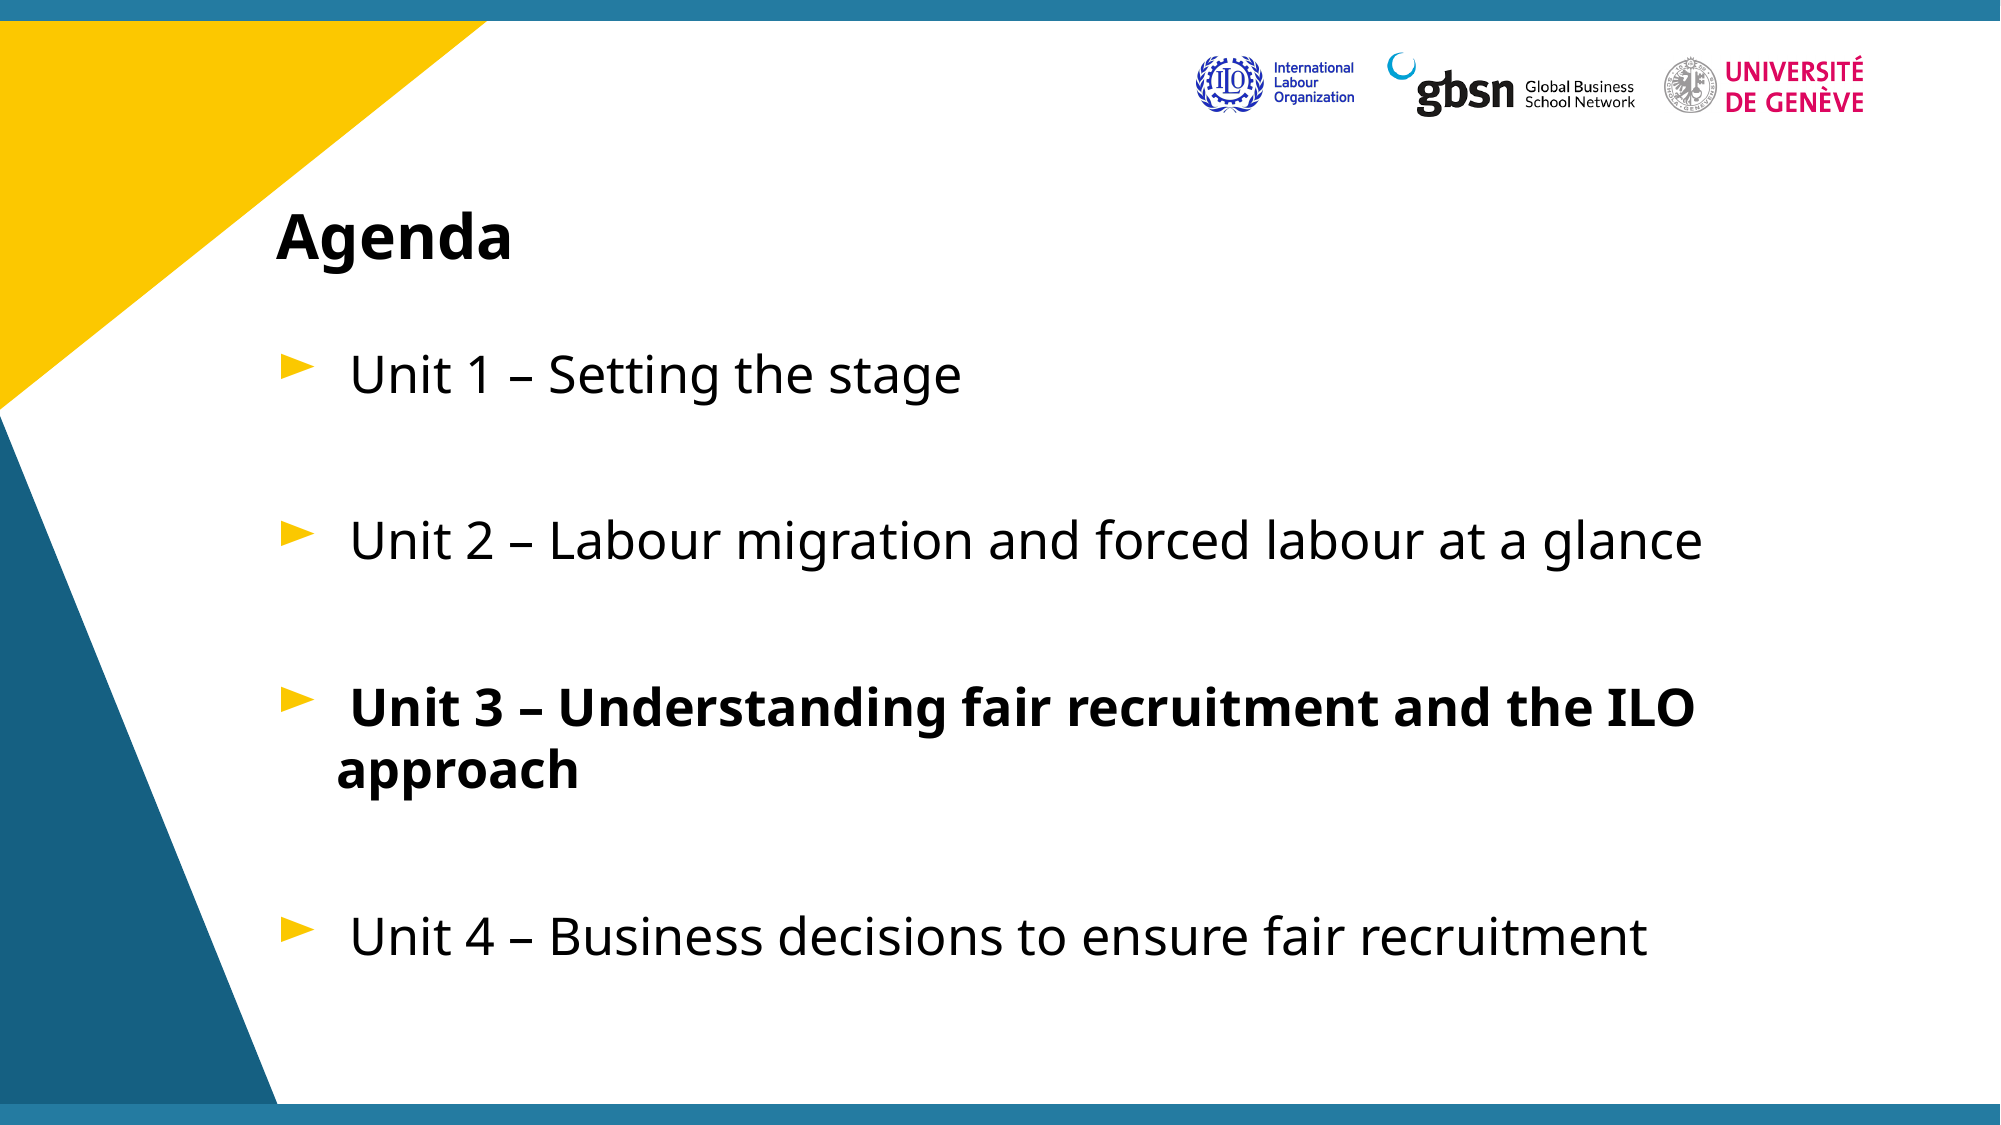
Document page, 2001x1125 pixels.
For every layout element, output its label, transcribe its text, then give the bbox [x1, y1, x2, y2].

picture [1192, 52, 1358, 117]
picture [1664, 55, 1863, 113]
picture [1387, 52, 1635, 117]
list Unit 1 – Setting the stage Unit 2 – Labour migration and forced labour at a glance Unit 3 – Understanding fair recruitment and the ILO approach Unit 4 – Business decisions to ensure fair recruitment [261, 333, 1863, 917]
picture [1387, 52, 1397, 62]
title Agenda [261, 190, 1629, 289]
